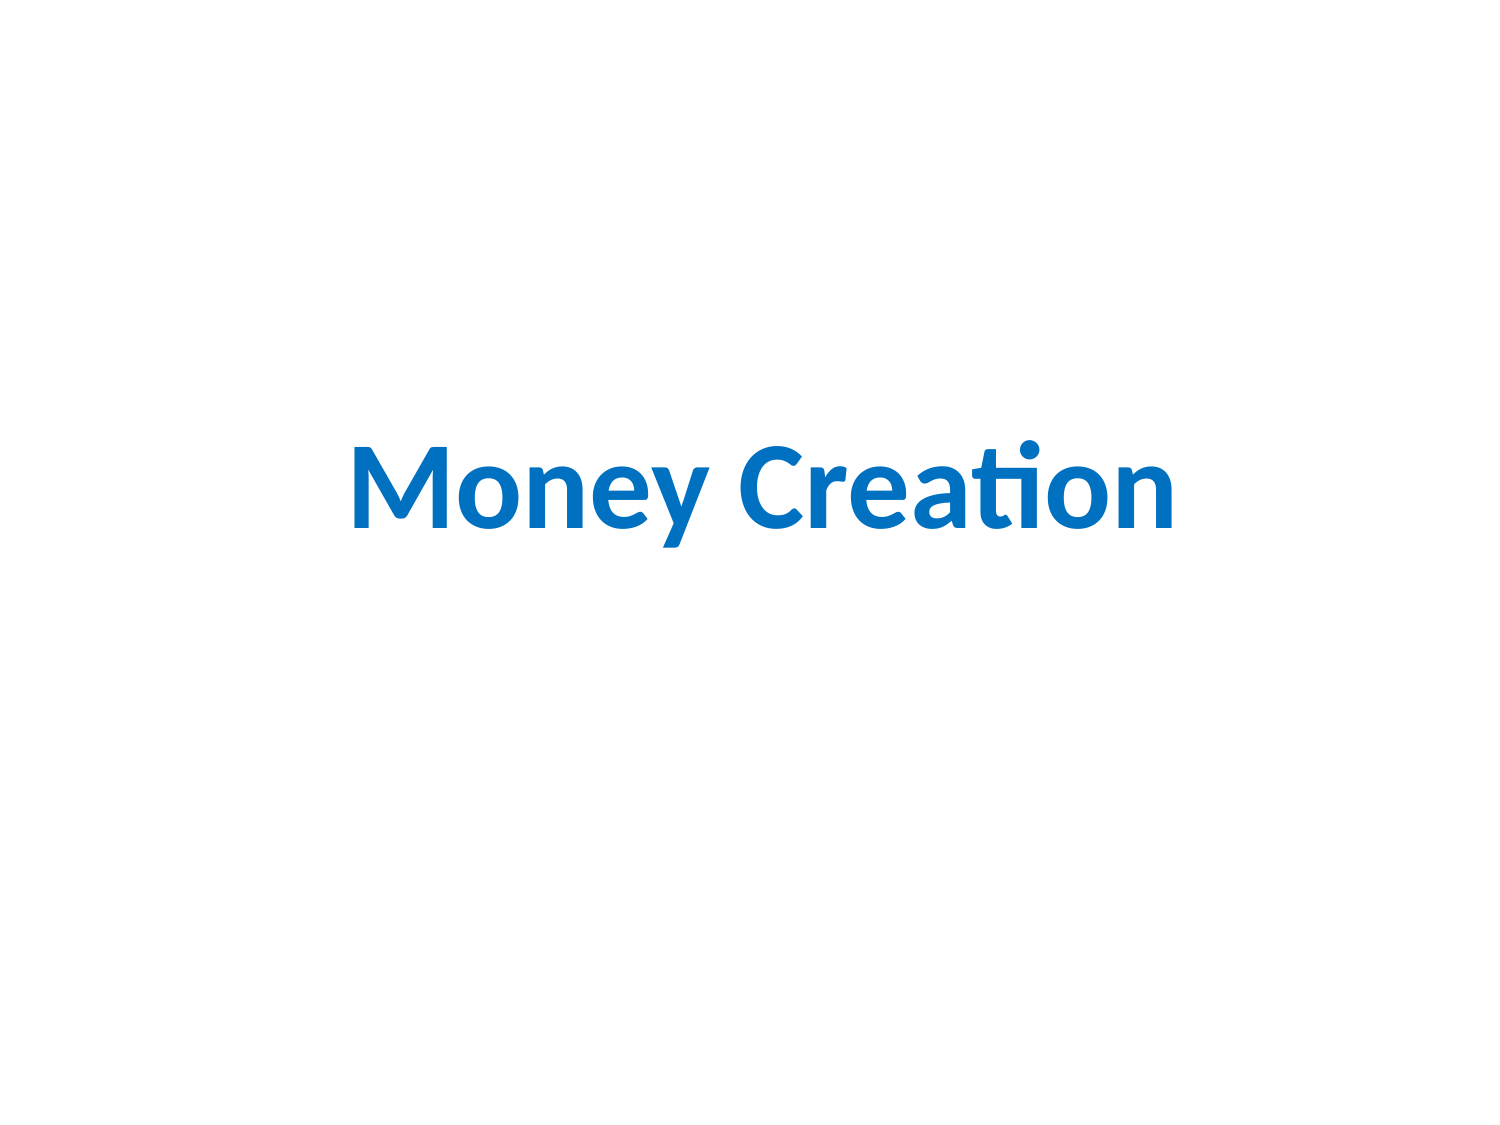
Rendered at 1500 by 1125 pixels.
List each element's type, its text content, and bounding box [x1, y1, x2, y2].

title Money Creation [212, 396, 1313, 599]
